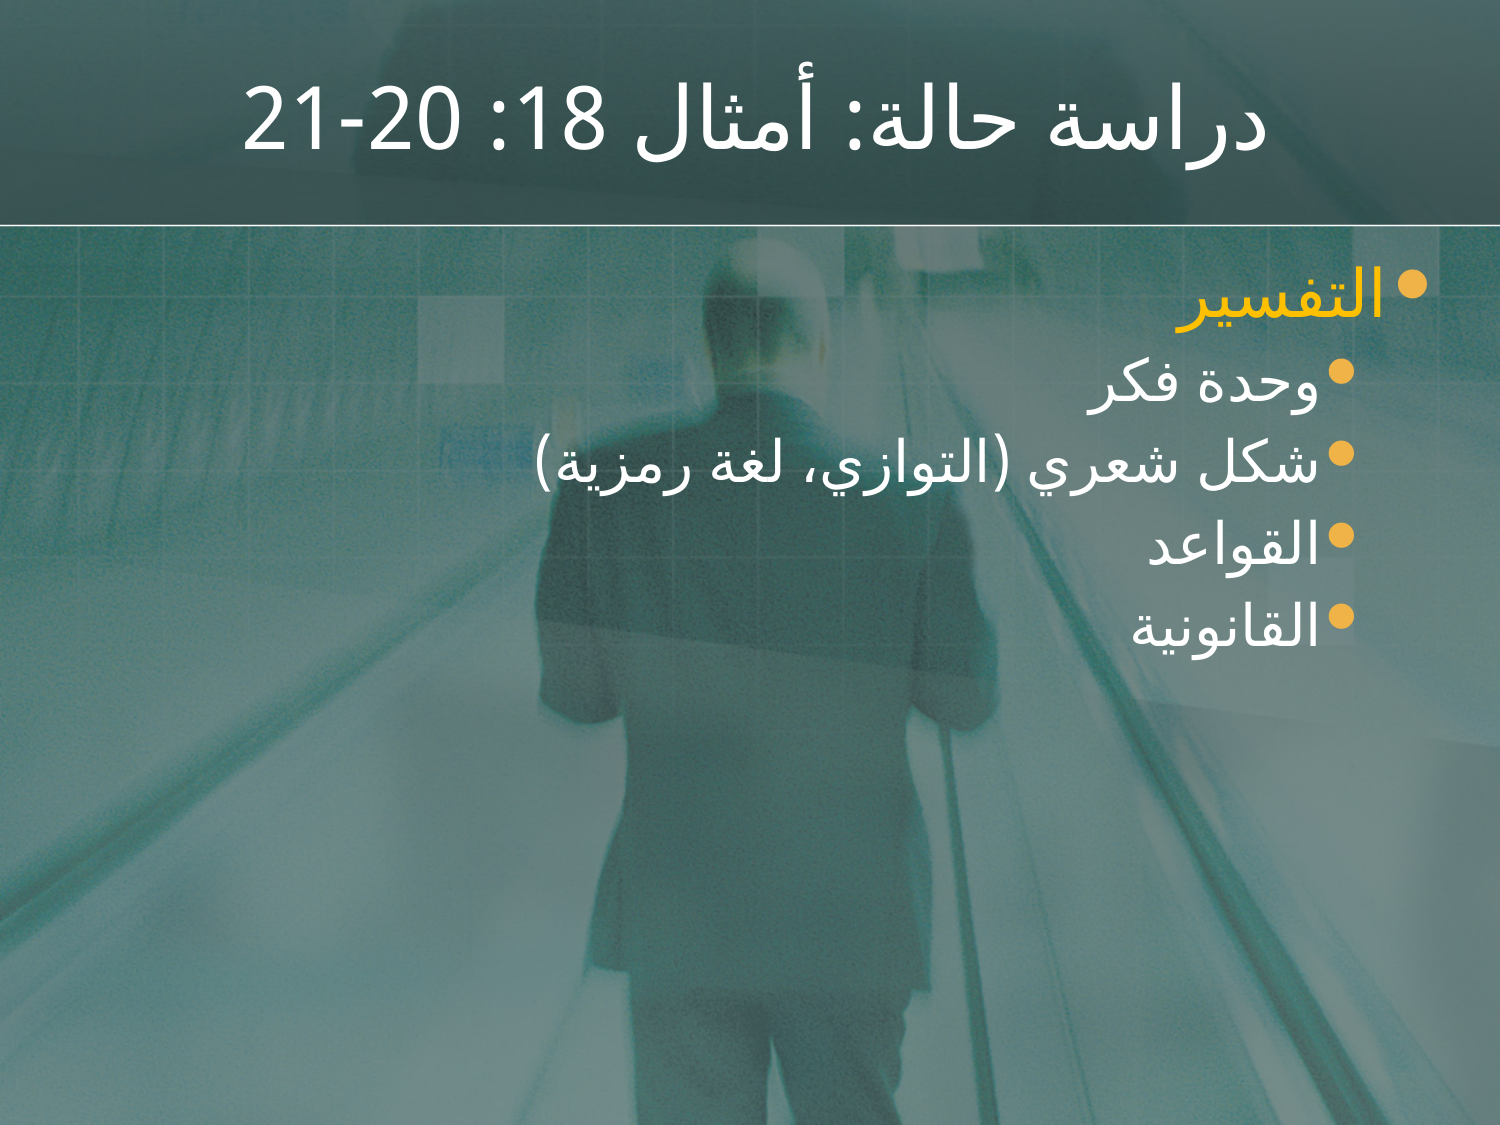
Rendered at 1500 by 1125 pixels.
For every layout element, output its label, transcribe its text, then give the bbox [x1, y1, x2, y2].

title دراسة حالة: أمثال 18: 20-21 [53, 42, 1459, 175]
picture [0, 0, 1500, 1125]
list التفسير وحدة فكر شكل شعري (التوازي، لغة رمزية) القواعد القانونية [53, 243, 1459, 1059]
